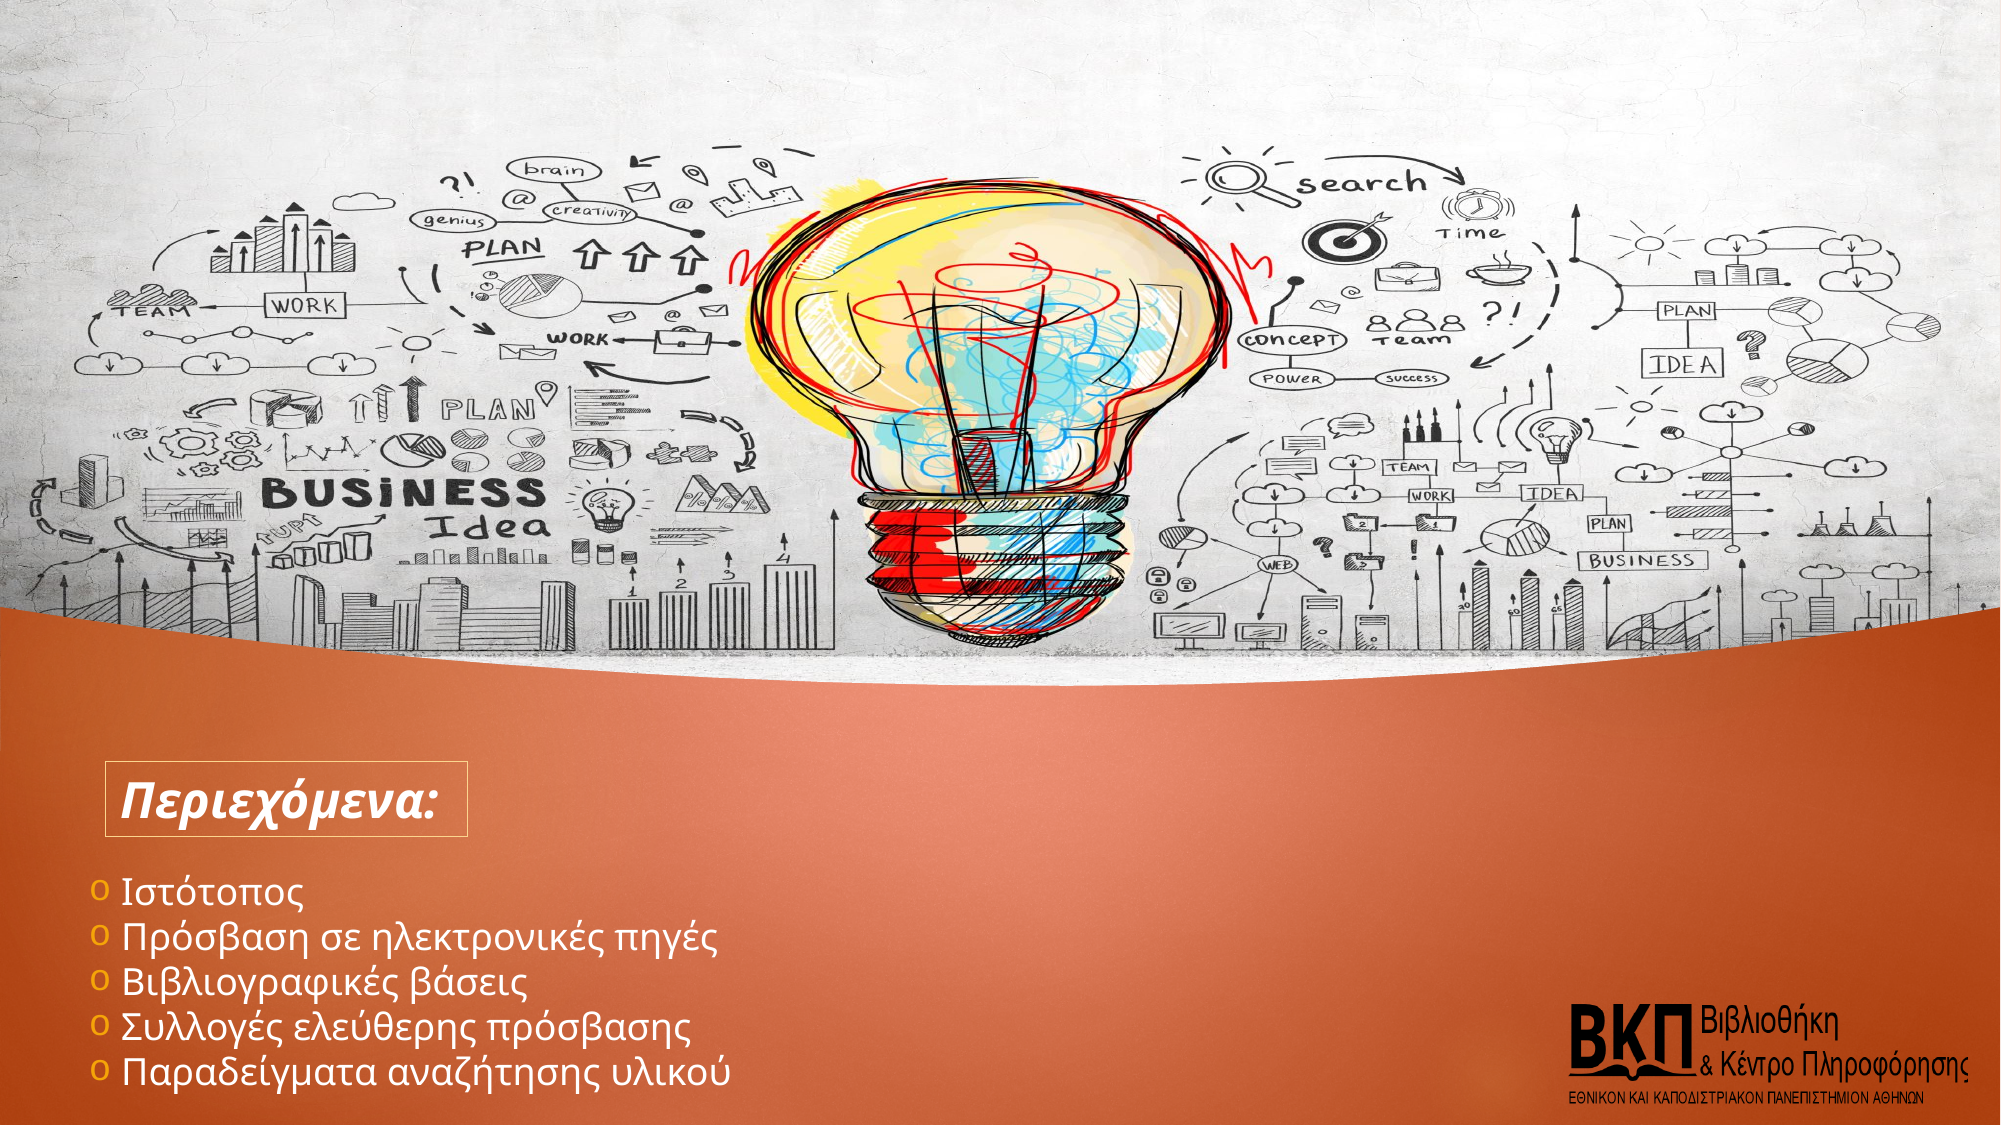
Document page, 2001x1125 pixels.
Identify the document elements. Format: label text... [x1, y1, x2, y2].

text_box Περιεχόμενα: [105, 763, 468, 837]
picture [0, 0, 2000, 1125]
picture [1412, 999, 1968, 1125]
text_box Ιστότοπος Πρόσβαση σε ηλεκτρονικές πηγές Βιβλιογραφικές βάσεις Συλλογές ελεύθερης πρόσβασης Παραδείγματα αναζήτησης υλικού [73, 860, 887, 1101]
